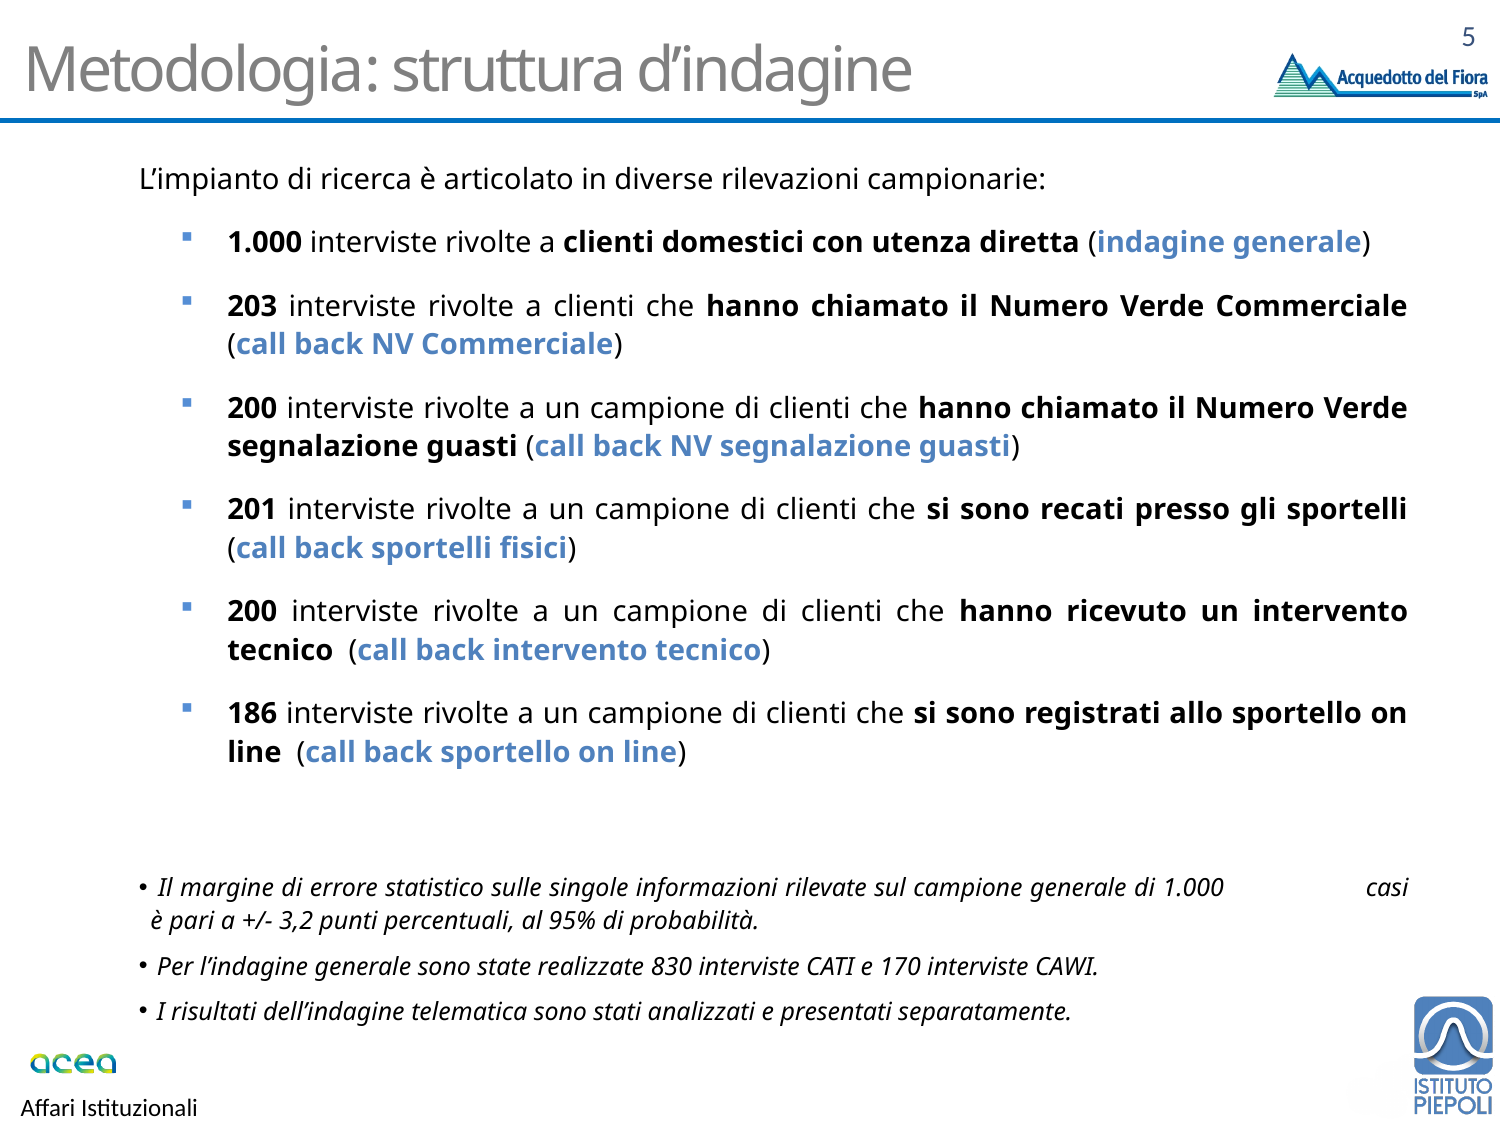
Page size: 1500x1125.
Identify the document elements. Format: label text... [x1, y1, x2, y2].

title Metodologia: struttura d’indagine [0, 18, 1459, 114]
picture [1459, 42, 1495, 114]
text_box L’impianto di ricerca è articolato in diverse rilevazioni campionarie: 1.000 interviste rivolte a clienti domestici con utenza diretta (indagine generale) 203 interviste rivolte a clienti che hanno chiamato il Numero Verde Commerciale (call back NV Commerciale) 200 interviste rivolte a un campione di clienti che hanno chiamato il Numero Verde segnalazione guasti (call back NV segnalazione guasti) 201 interviste rivolte a un campione di clienti che si sono recati presso gli sportelli (call back sportelli fisici) 200 interviste rivolte a un campione di clienti che hanno ricevuto un intervento tecnico (call back intervento tecnico) 186 interviste rivolte a un campione di clienti che si sono registrati allo sportello on line (call back sportello on line) Il margine di errore statistico sulle singole informazioni rilevate sul campione generale di 1.000 casi è pari a +/- 3,2 punti percentuali, al 95% di probabilità. Per l’indagine generale sono state realizzate 830 interviste CATI e 170 interviste CAWI. I risultati dell’indagine telematica sono stati analizzati e presentati separatamente. [123, 148, 1424, 990]
picture [1410, 992, 1495, 1118]
picture [20, 1043, 124, 1083]
